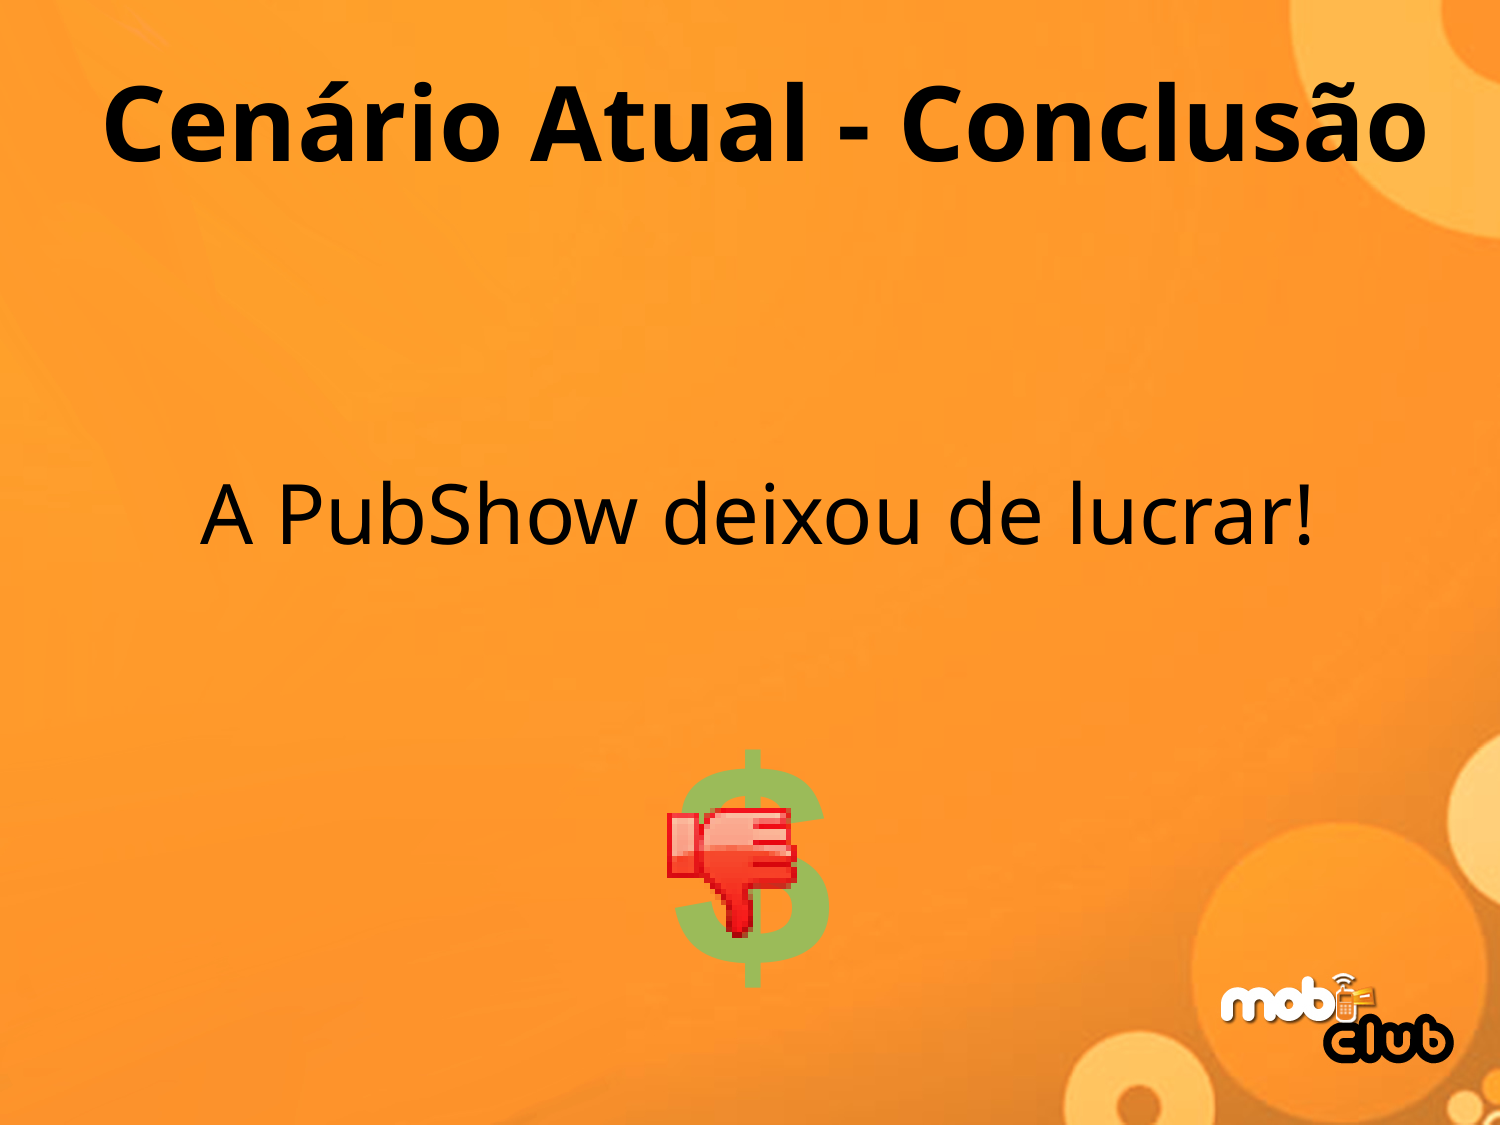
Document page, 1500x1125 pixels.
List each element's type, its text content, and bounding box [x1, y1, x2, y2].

text_box Cenário Atual - Conclusão [0, 0, 1500, 223]
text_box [655, 667, 824, 1037]
list A PubShow deixou de lucrar! [128, 327, 1430, 669]
picture [0, 223, 1500, 1125]
